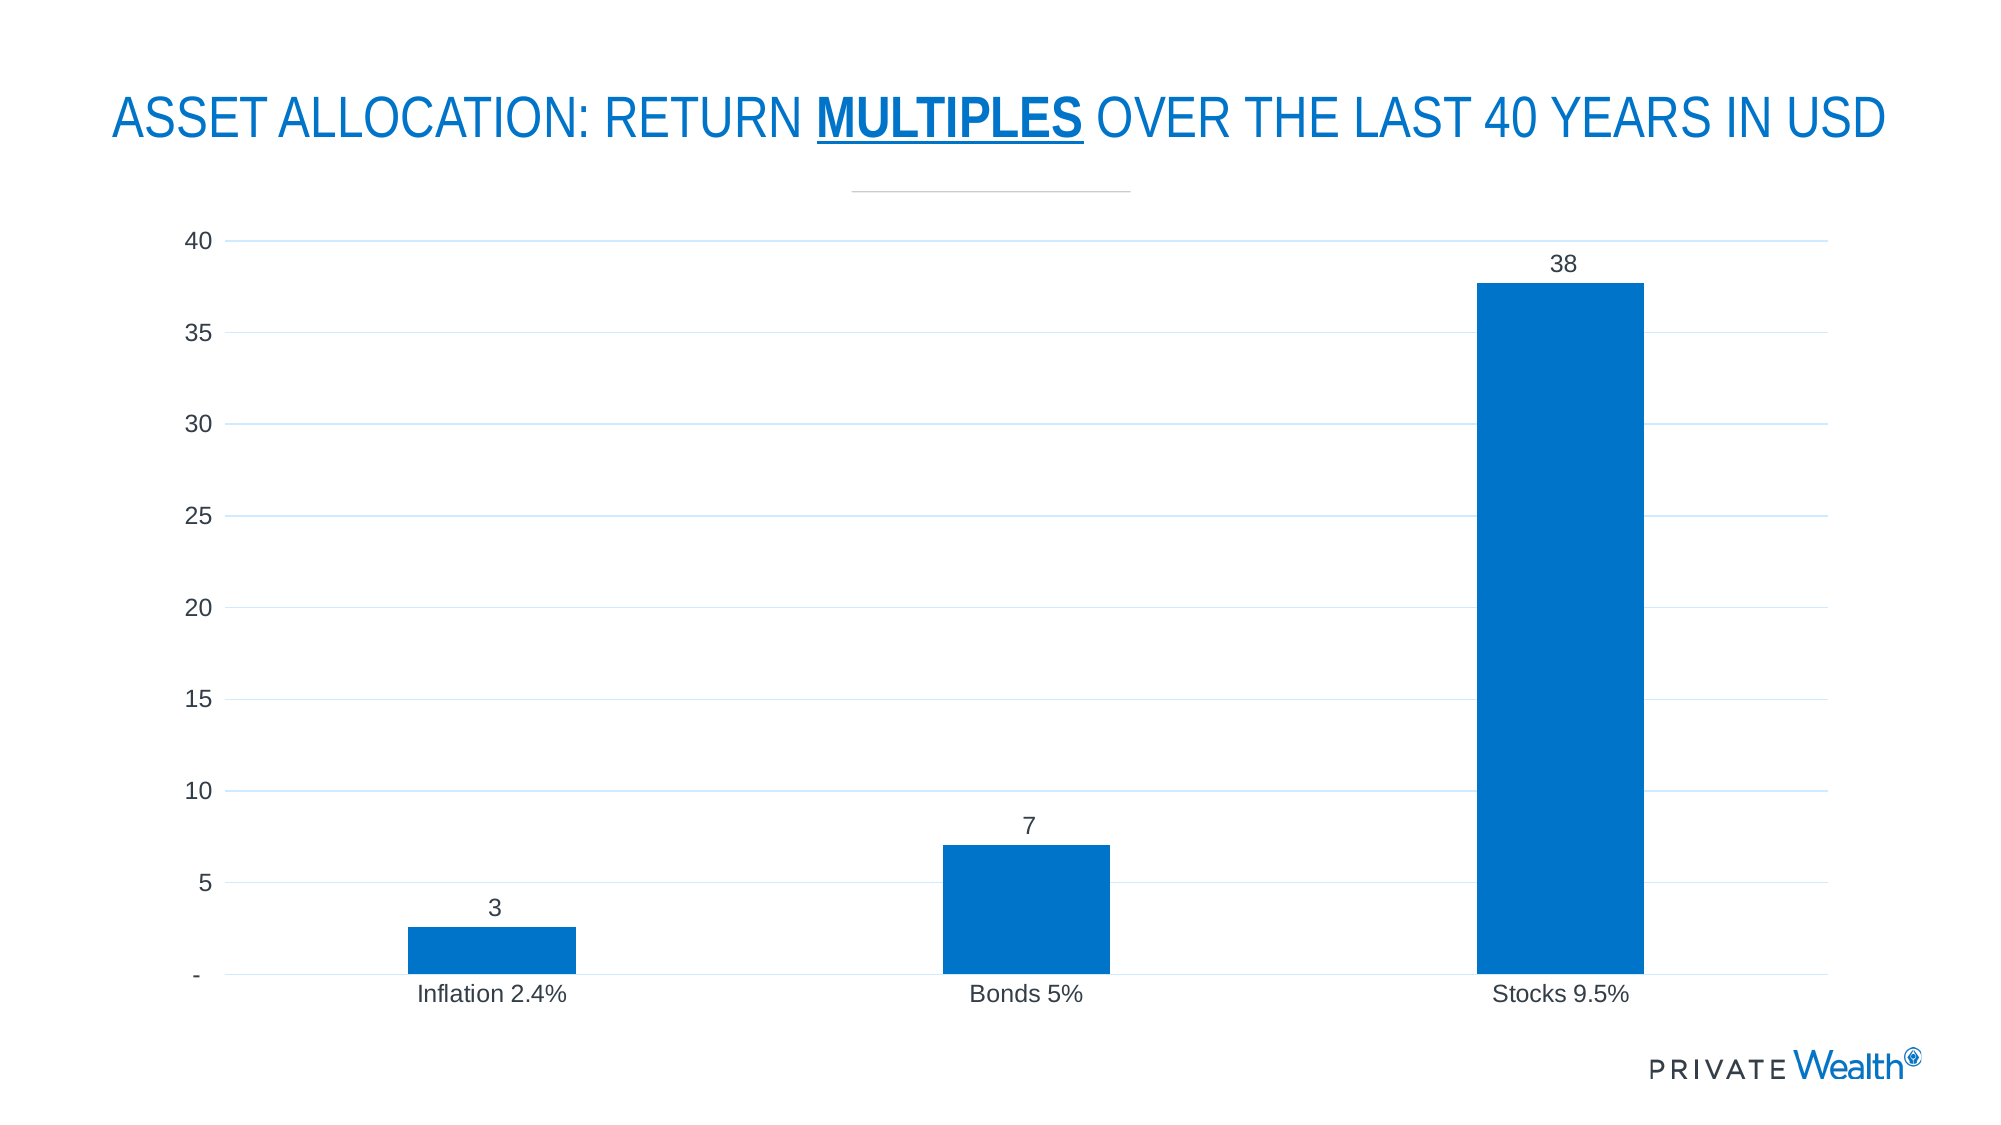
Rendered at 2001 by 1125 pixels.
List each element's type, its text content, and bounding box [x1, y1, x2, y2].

title ASSET ALLOCATION: RETURN MULTIPLES OVER THE LAST 40 YEARS IN USD [94, 77, 1906, 160]
chart [137, 211, 1863, 1024]
